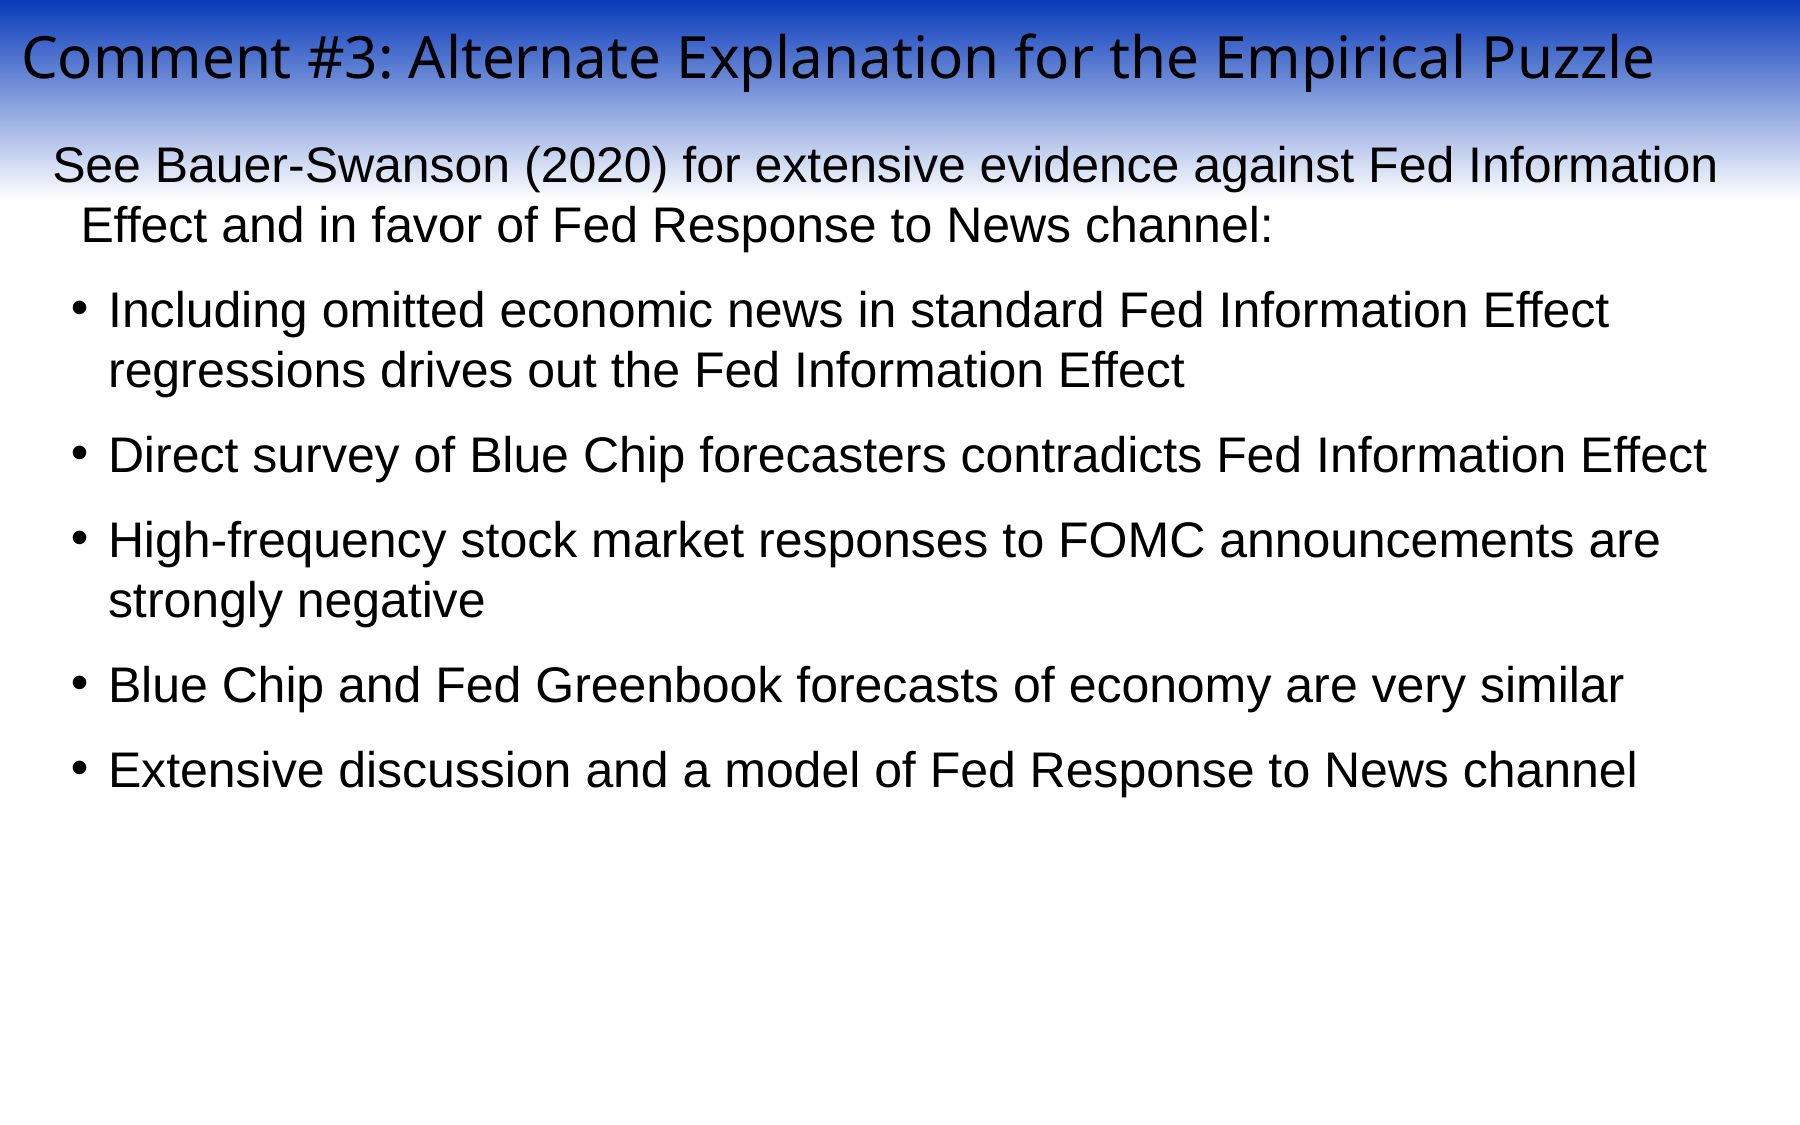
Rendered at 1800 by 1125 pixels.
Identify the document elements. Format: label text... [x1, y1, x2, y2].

text_box Comment #3: Alternate Explanation for the Empirical Puzzle [6, 12, 1671, 98]
text_box See Bauer-Swanson (2020) for extensive evidence against Fed Information Effect and in favor of Fed Response to News channel: Including omitted economic news in standard Fed Information Effect regressions drives out the Fed Information Effect Direct survey of Blue Chip forecasters contradicts Fed Information Effect High-frequency stock market responses to FOMC announcements are strongly negative Blue Chip and Fed Greenbook forecasts of economy are very similar Extensive discussion and a model of Fed Response to News channel [37, 125, 1763, 805]
